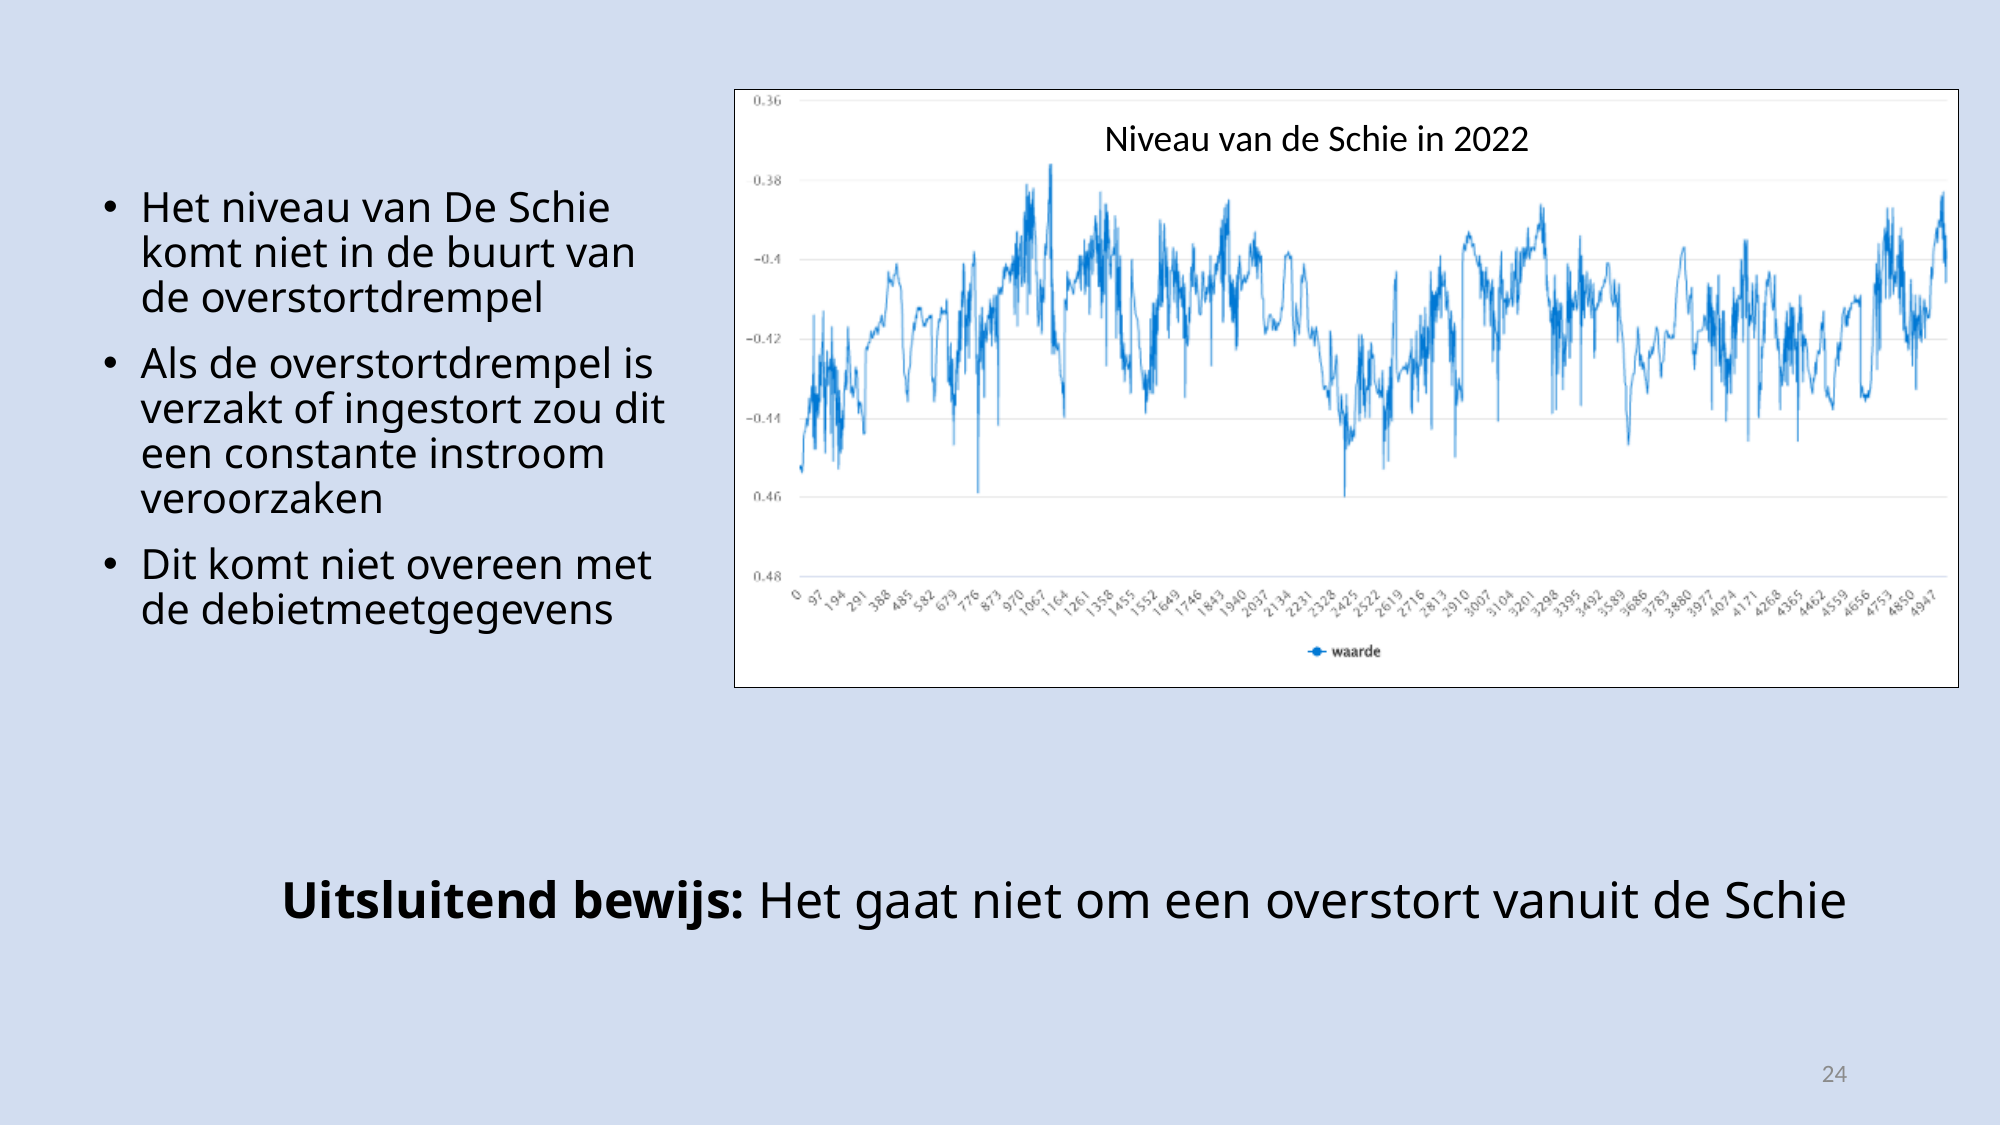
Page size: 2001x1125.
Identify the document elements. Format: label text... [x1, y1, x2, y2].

slide_number 24 [1412, 1042, 1863, 1103]
list Het niveau van De Schie komt niet in de buurt van de overstortdrempel Als de overstortdrempel is verzakt of ingestort zou dit een constante instroom veroorzaken Dit komt niet overeen met de debietmeetgegevens [88, 178, 697, 643]
picture [734, 89, 1959, 688]
text_box Uitsluitend bewijs: Het gaat niet om een overstort vanuit de Schie [266, 861, 1864, 937]
